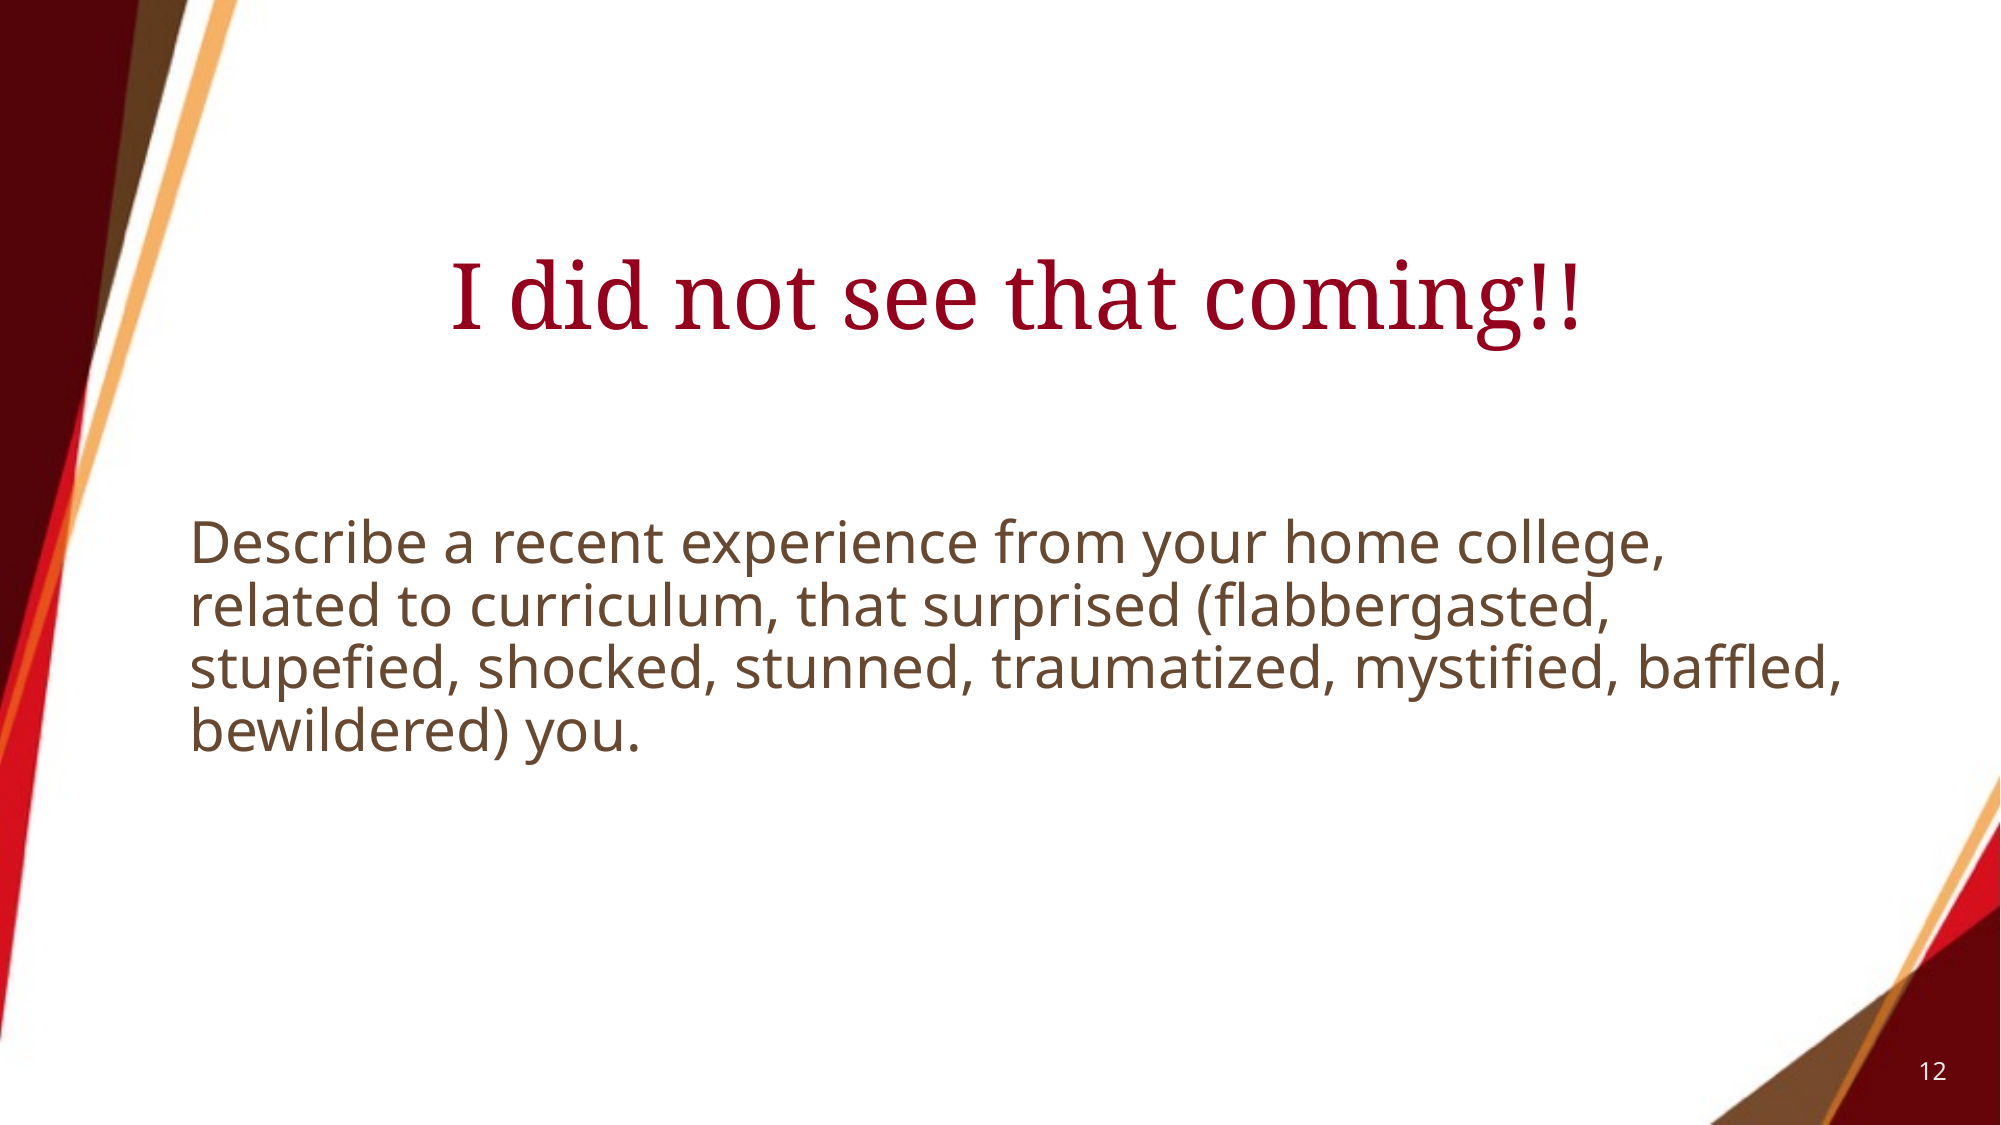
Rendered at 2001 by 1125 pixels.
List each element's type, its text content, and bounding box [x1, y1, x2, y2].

list Describe a recent experience from your home college, related to curriculum, that surprised (flabbergasted, stupefied, shocked, stunned, traumatized, mystified, baffled, bewildered) you. [174, 505, 1863, 840]
slide_number 12 [1844, 1042, 1962, 1103]
title I did not see that coming!! [207, 139, 1830, 357]
